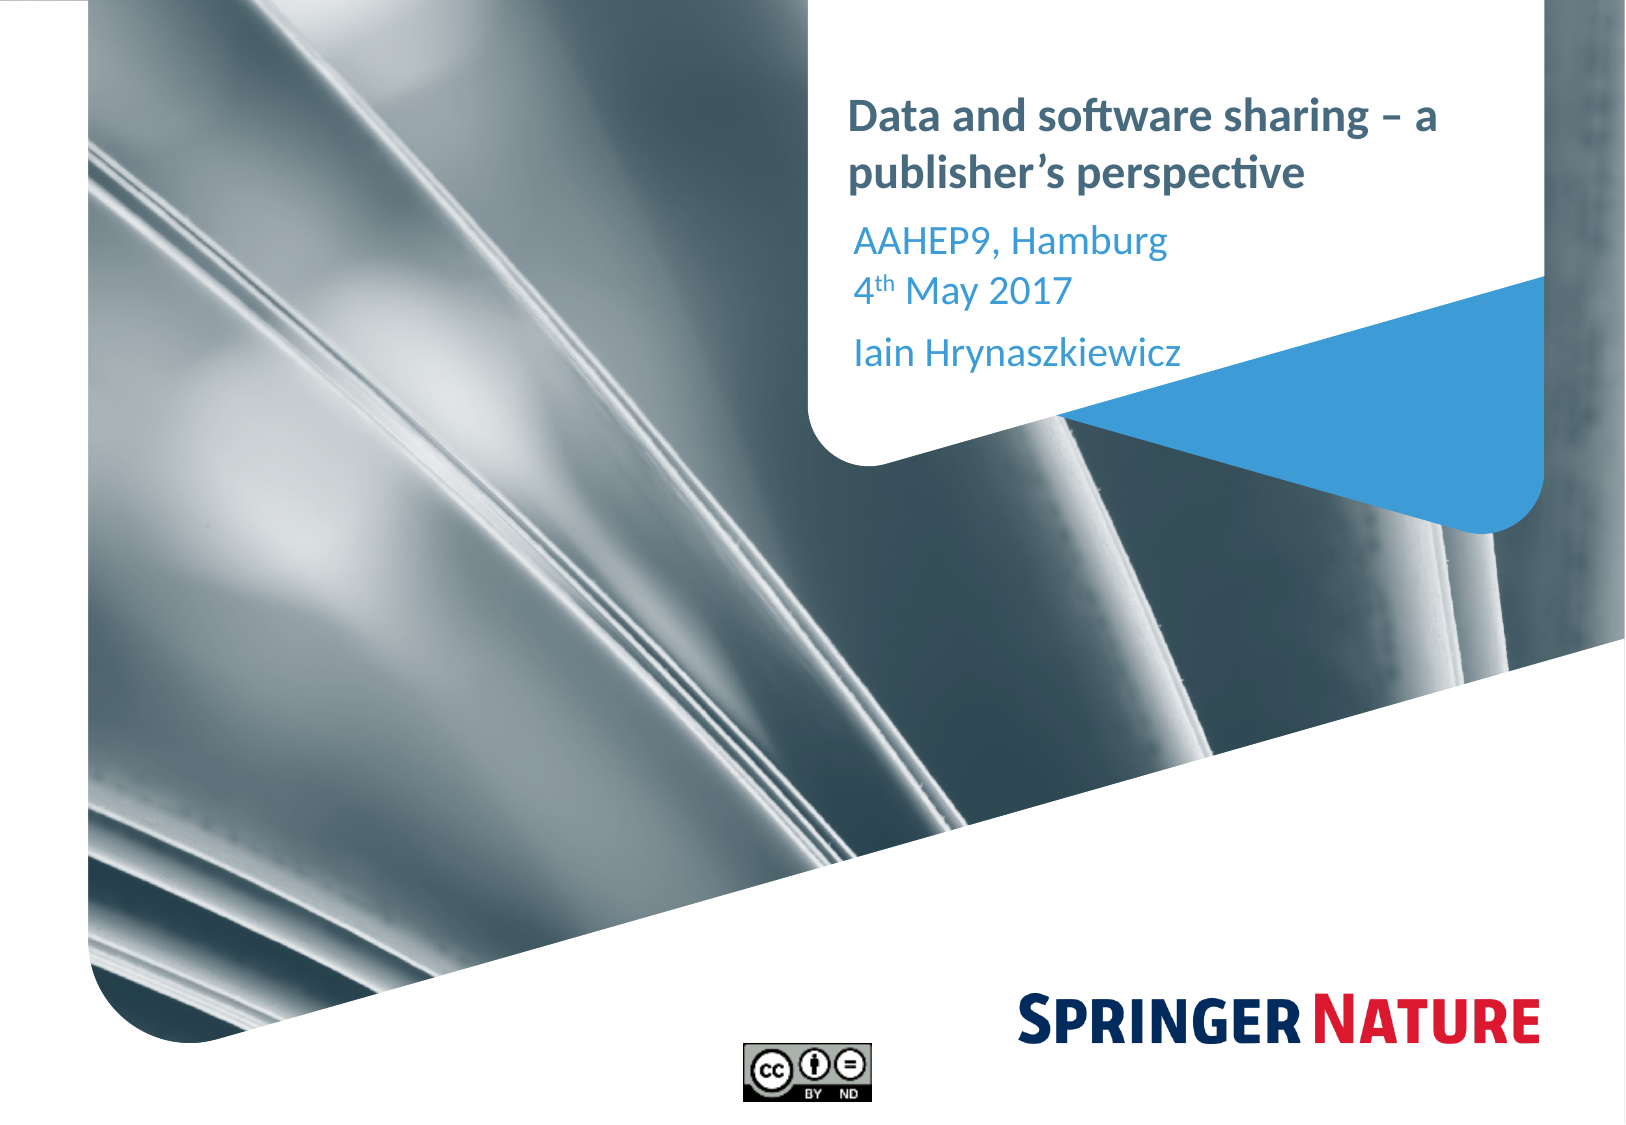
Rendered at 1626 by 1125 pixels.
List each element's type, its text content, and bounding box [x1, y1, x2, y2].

picture [743, 1043, 872, 1102]
title Data and software sharing – a publisher’s perspective [847, 83, 1505, 190]
picture [1018, 993, 1539, 1044]
list AAHEP9, Hamburg 4th May 2017 Iain Hrynaszkiewicz [853, 212, 1511, 377]
picture [89, 0, 1625, 1043]
